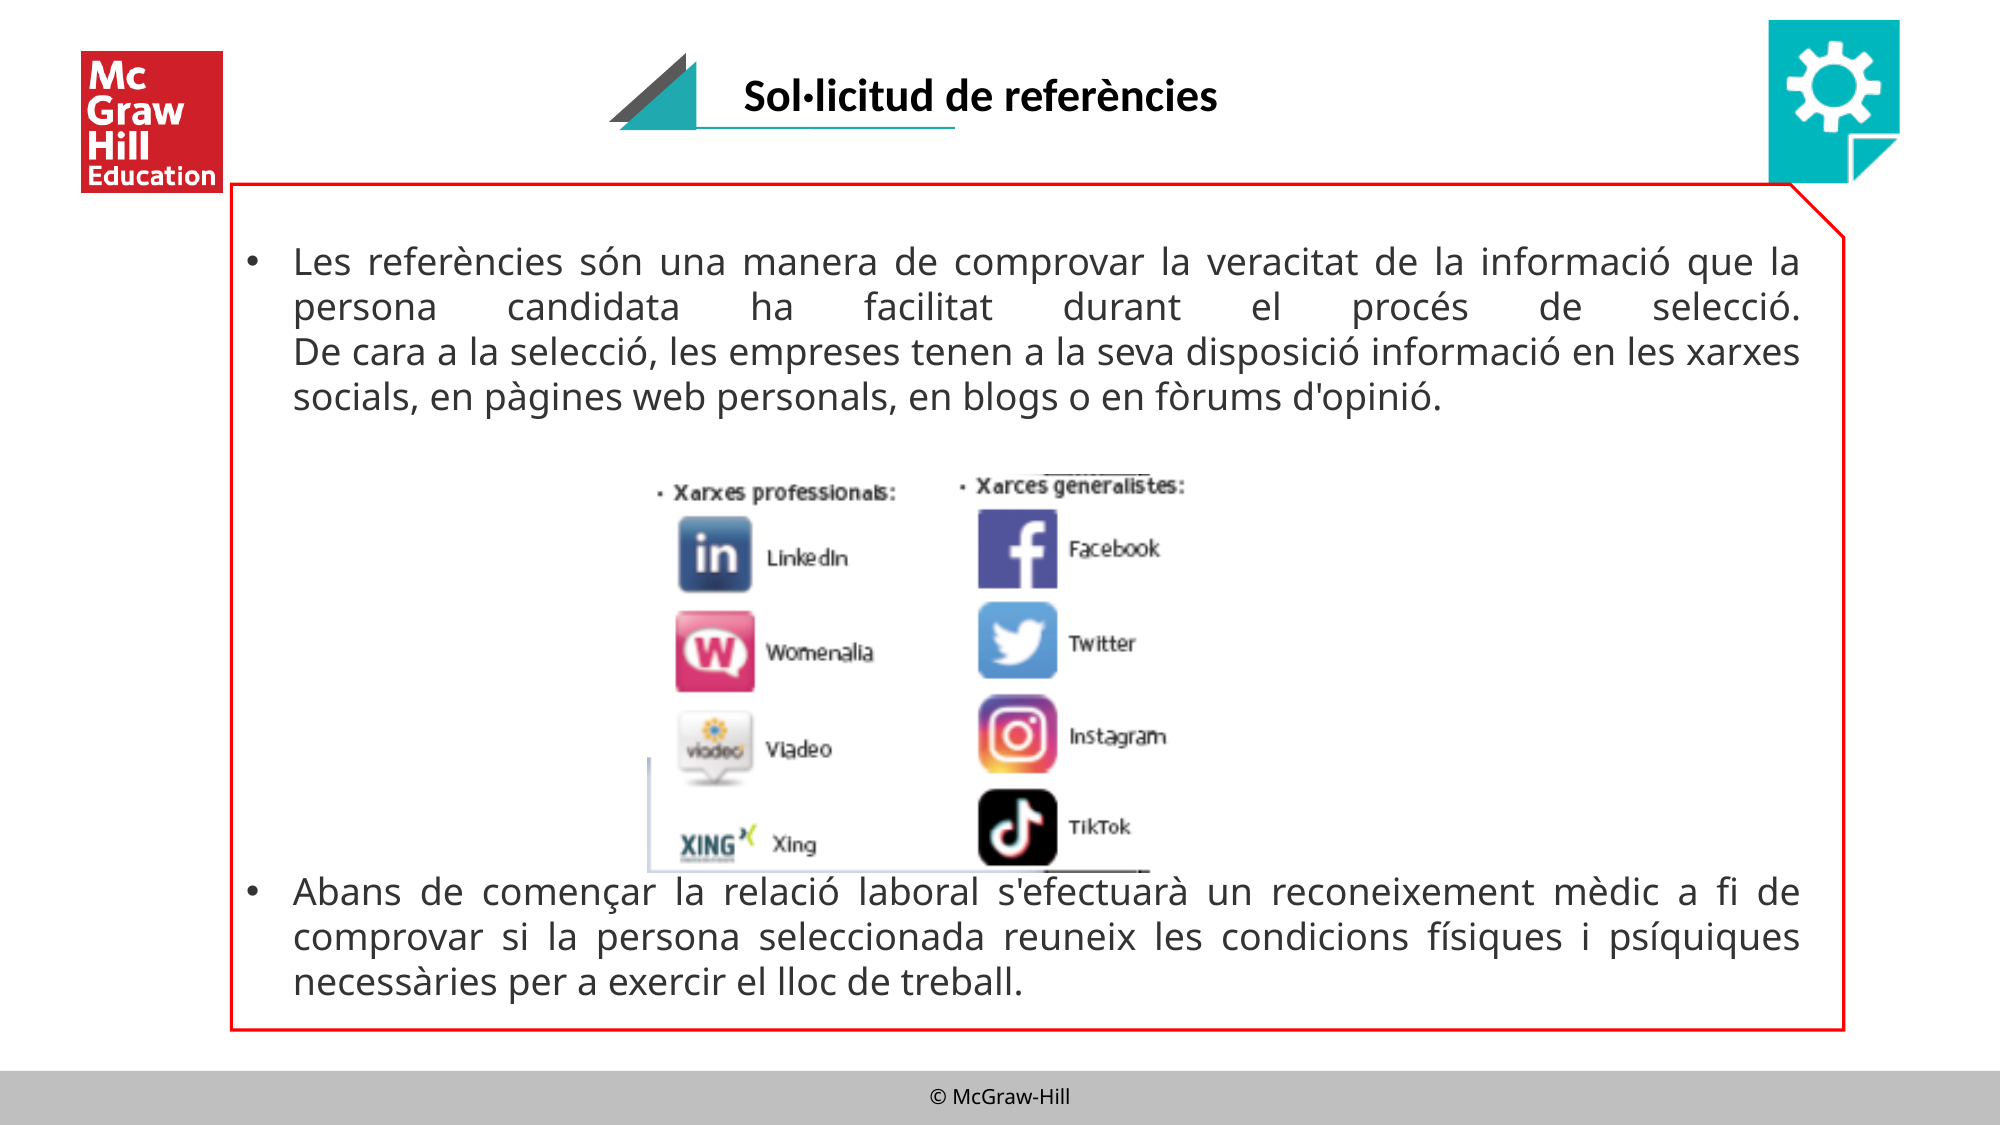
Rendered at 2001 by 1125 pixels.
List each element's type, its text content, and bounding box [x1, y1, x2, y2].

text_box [608, 52, 956, 131]
text_box Sol·licitud de referències [290, 63, 1672, 185]
picture [1683, 16, 1904, 185]
picture [647, 473, 1207, 874]
text_box Les referències són una manera de comprovar la veracitat de la informació que la persona candidata ha facilitat durant el procés de selecció. De cara a la selecció, les empreses tenen a la seva disposició informació en les xarxes socials, en pàgines web personals, en blogs o en fòrums d'opinió. Abans de començar la relació laboral s'efectuarà un reconeixement mèdic a fi de comprovar si la persona seleccionada reuneix les condicions físiques i psíquiques necessàries per a exercir el lloc de treball. [231, 184, 1844, 1031]
picture [81, 51, 223, 193]
